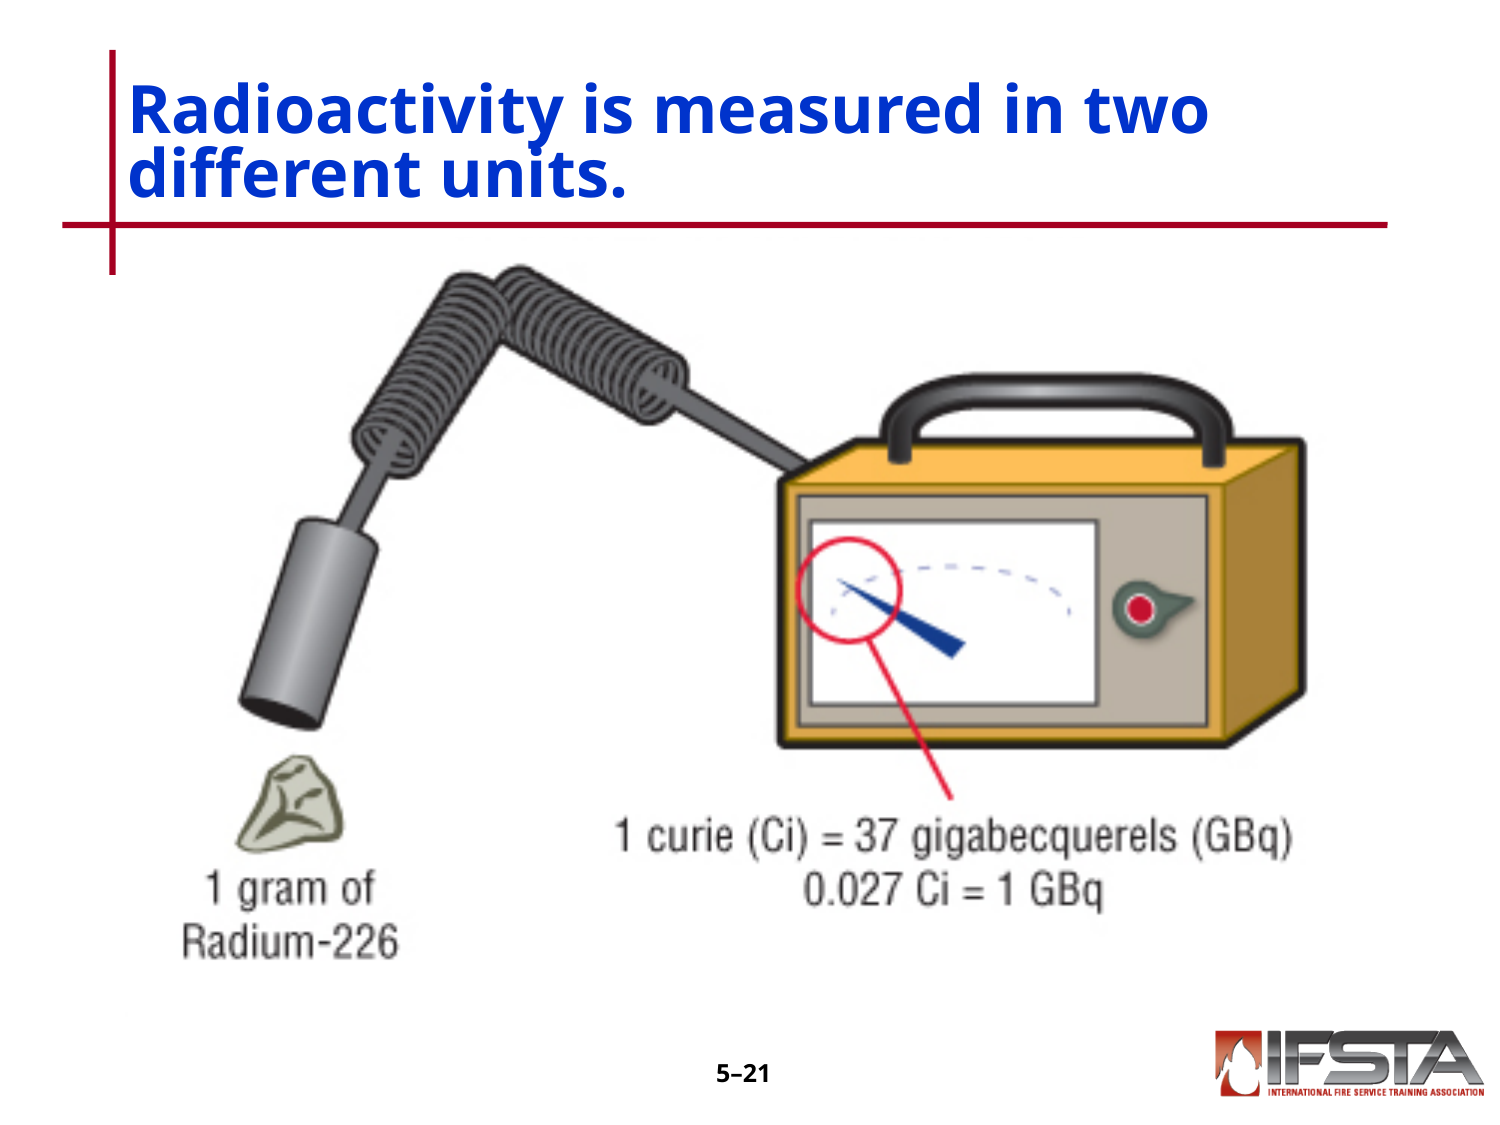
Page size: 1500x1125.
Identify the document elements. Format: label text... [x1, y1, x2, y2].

picture [1215, 1030, 1485, 1099]
slide_number 5–20 [587, 1050, 900, 1125]
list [124, 237, 1351, 1017]
title Radioactivity is measured in two different units. [112, 75, 1388, 225]
